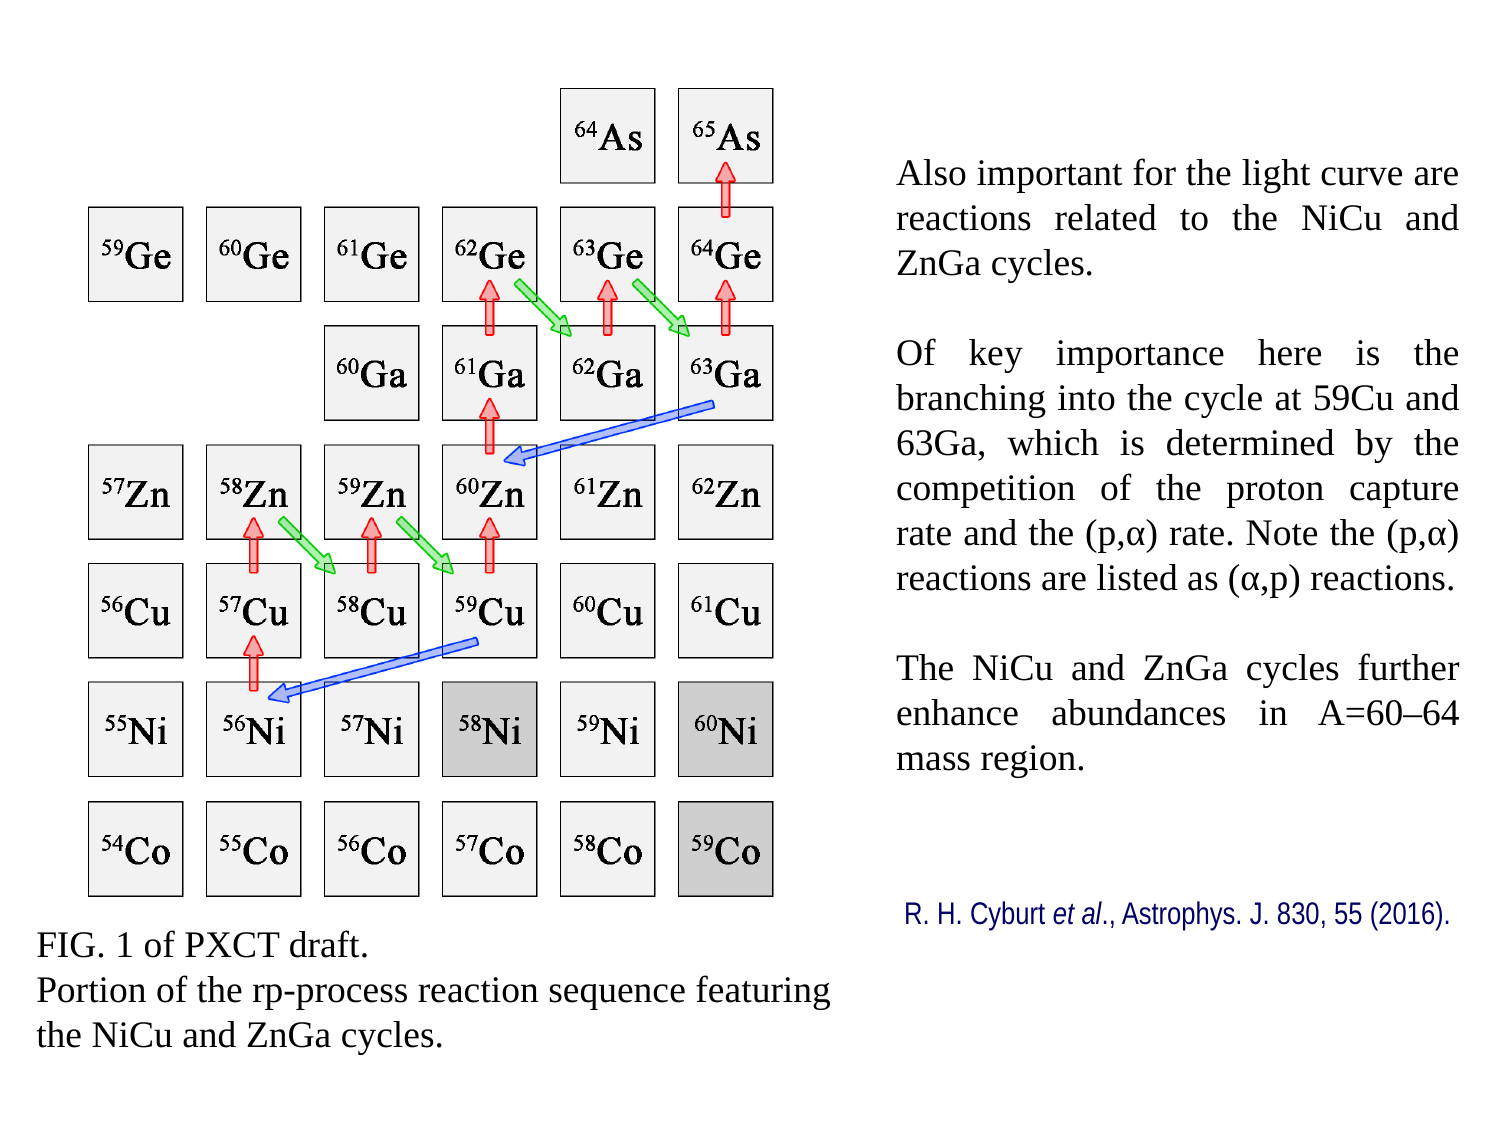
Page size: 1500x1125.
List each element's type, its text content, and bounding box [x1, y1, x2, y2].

text_box FIG. 1 of PXCT draft. Portion of the rp-process reaction sequence featuring the NiCu and ZnGa cycles. [21, 912, 882, 1063]
text_box Also important for the light curve are reactions related to the NiCu and ZnGa cycles. Of key importance here is the branching into the cycle at 59Cu and 63Ga, which is determined by the competition of the proton capture rate and the (p,α) rate. Note the (p,α) reactions are listed as (α,p) reactions. The NiCu and ZnGa cycles further enhance abundances in A=60–64 mass region. [881, 140, 1475, 786]
text_box R. H. Cyburt et al., Astrophys. J. 830, 55 (2016). [889, 886, 1467, 939]
picture [71, 70, 792, 913]
